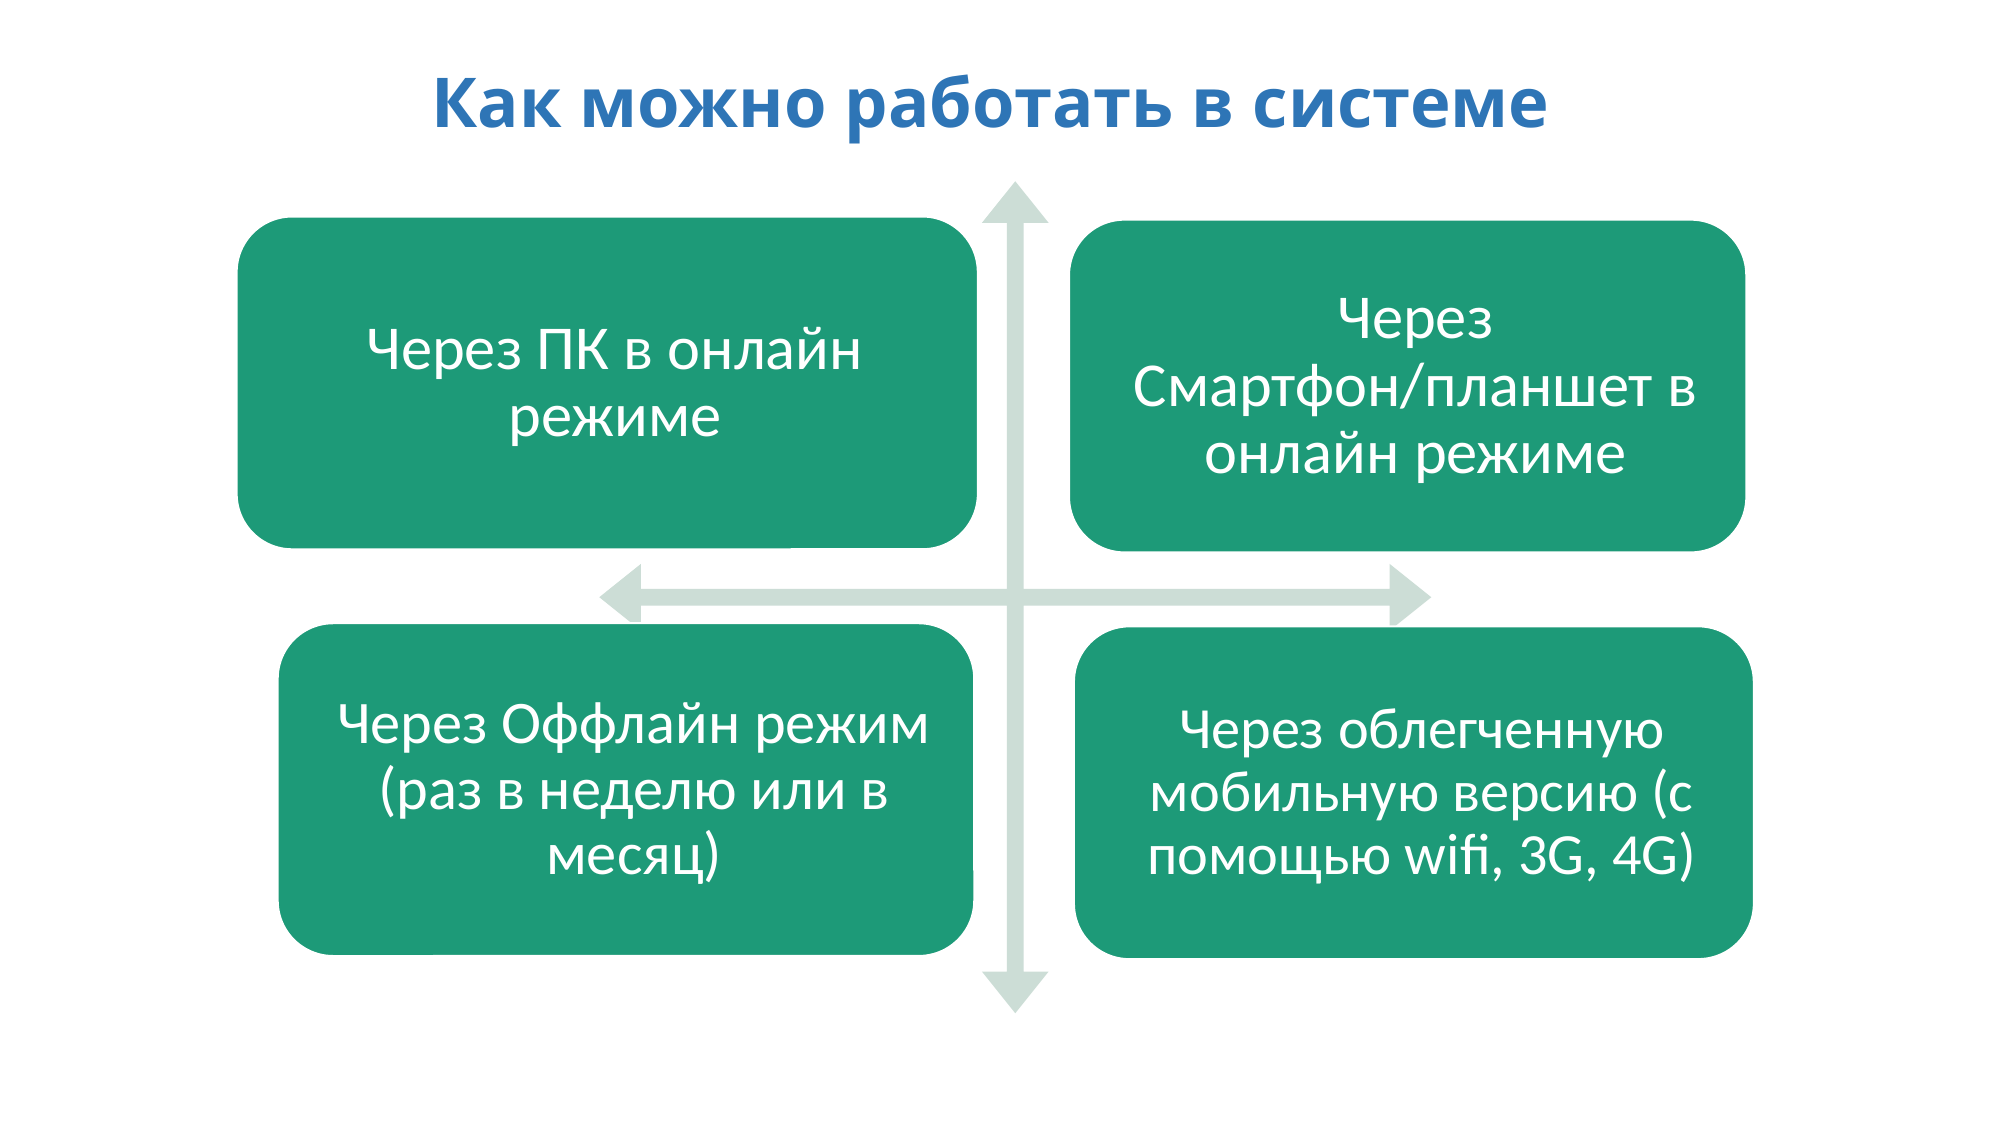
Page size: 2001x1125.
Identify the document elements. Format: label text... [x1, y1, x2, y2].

title Как можно работать в системе [137, 59, 1863, 150]
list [137, 181, 1863, 1014]
